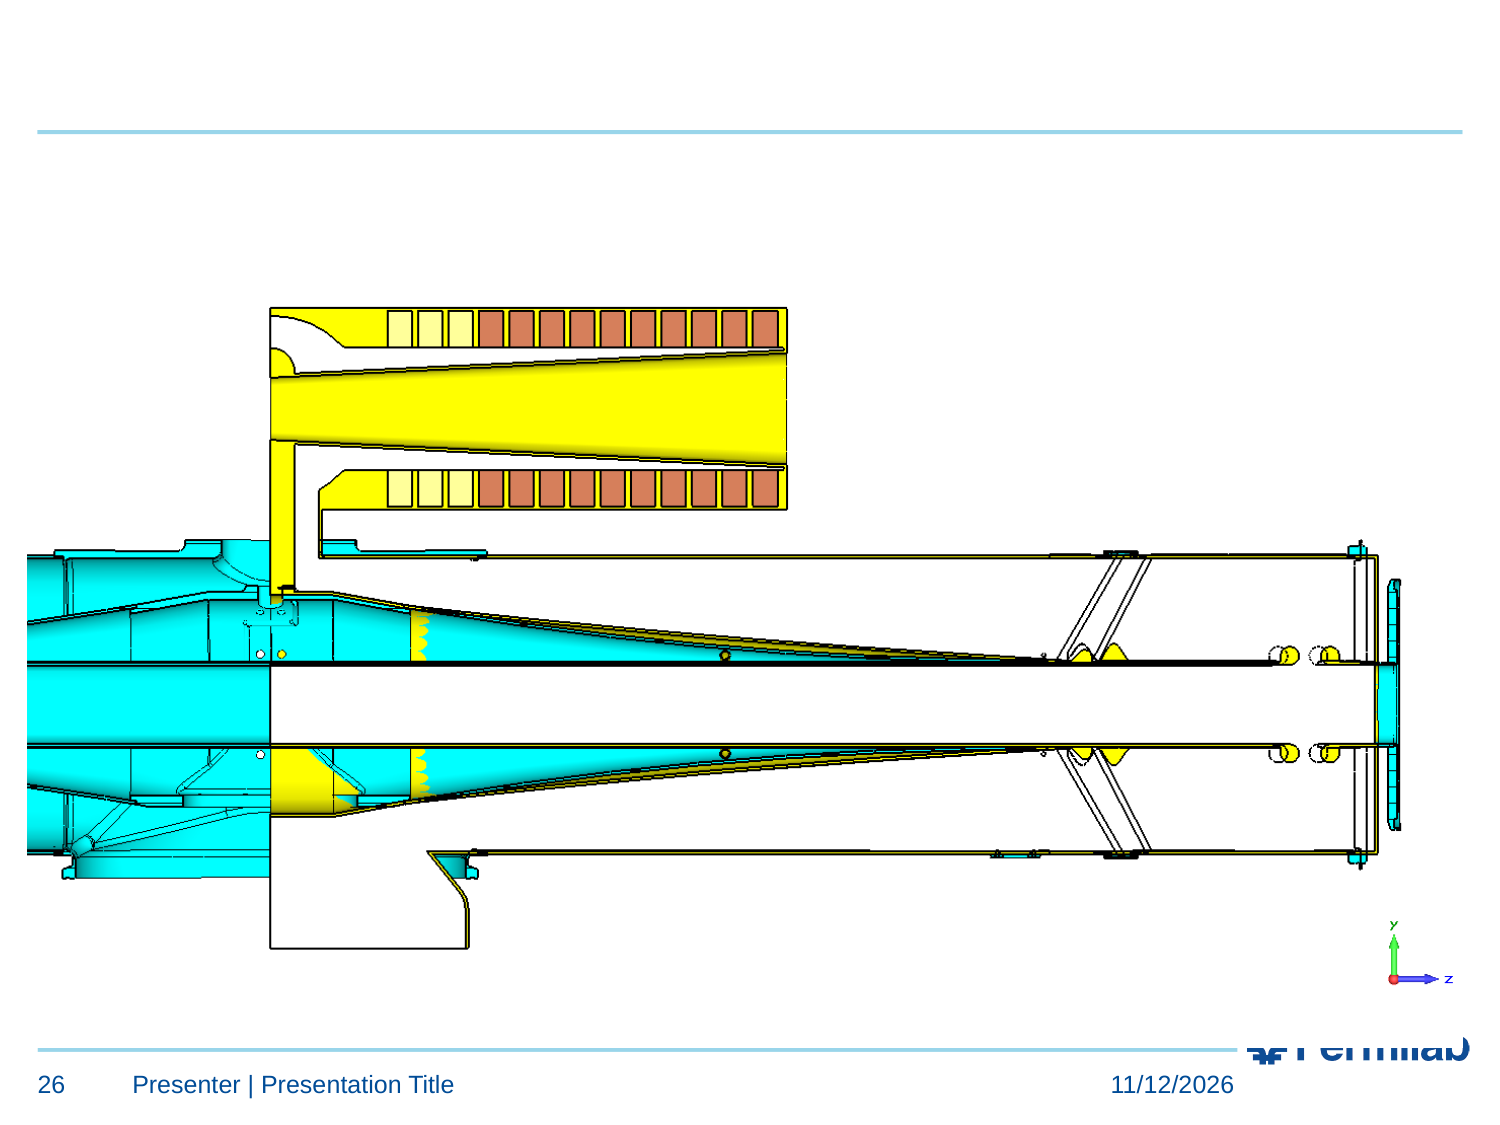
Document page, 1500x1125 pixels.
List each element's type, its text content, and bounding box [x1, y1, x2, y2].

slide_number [1058, 1068, 1235, 1109]
slide_number 26 [37, 1068, 111, 1109]
picture [0, 0, 1500, 1125]
footer Presenter | Presentation Title [132, 1068, 1014, 1109]
